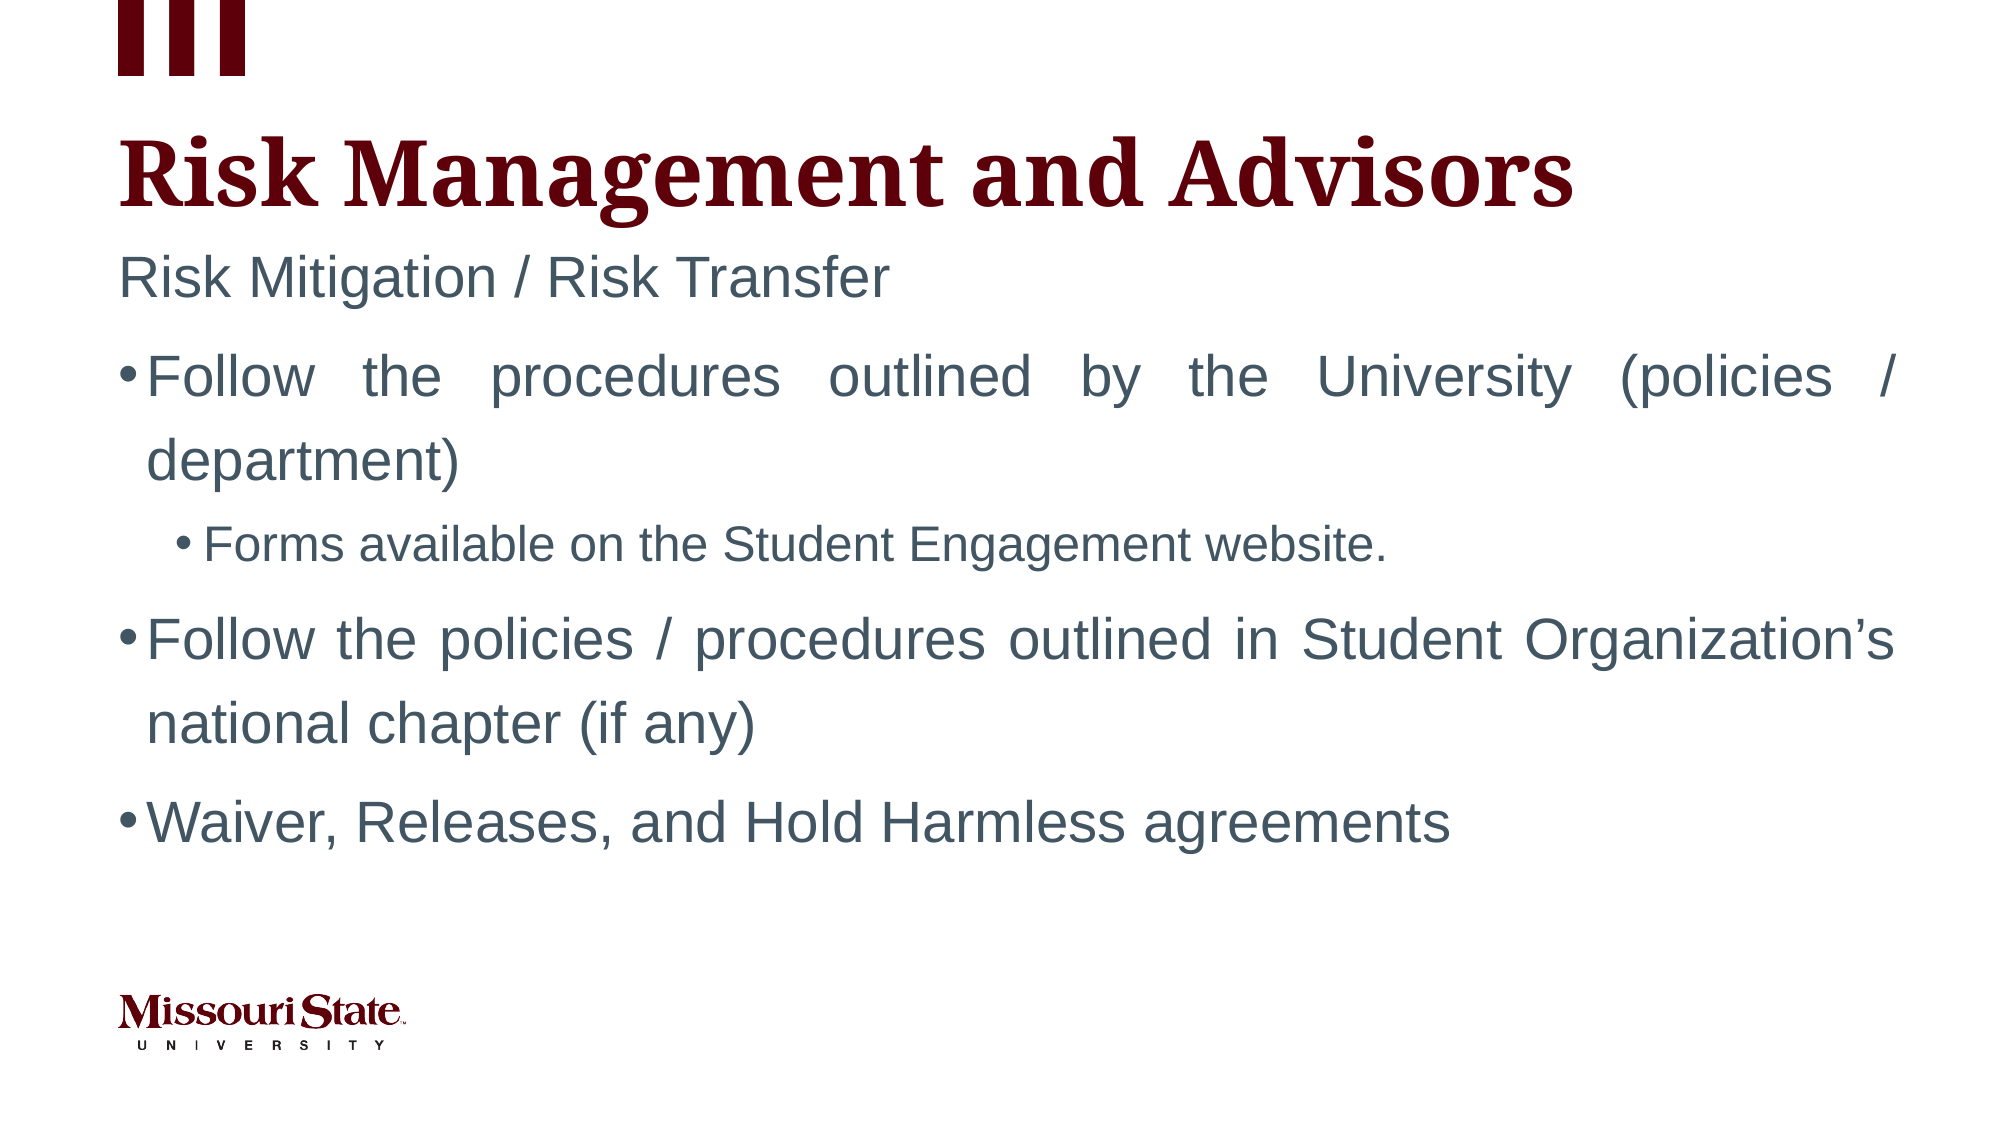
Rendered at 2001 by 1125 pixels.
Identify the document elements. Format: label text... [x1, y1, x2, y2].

picture [118, 994, 406, 1050]
list Risk Mitigation / Risk Transfer Follow the procedures outlined by the University (policies / department) Forms available on the Student Engagement website. Follow the policies / procedures outlined in Student Organization’s national chapter (if any) Waiver, Releases, and Hold Harmless agreements [118, 224, 1899, 965]
title Risk Management and Advisors [118, 112, 1882, 224]
picture [118, 0, 245, 76]
